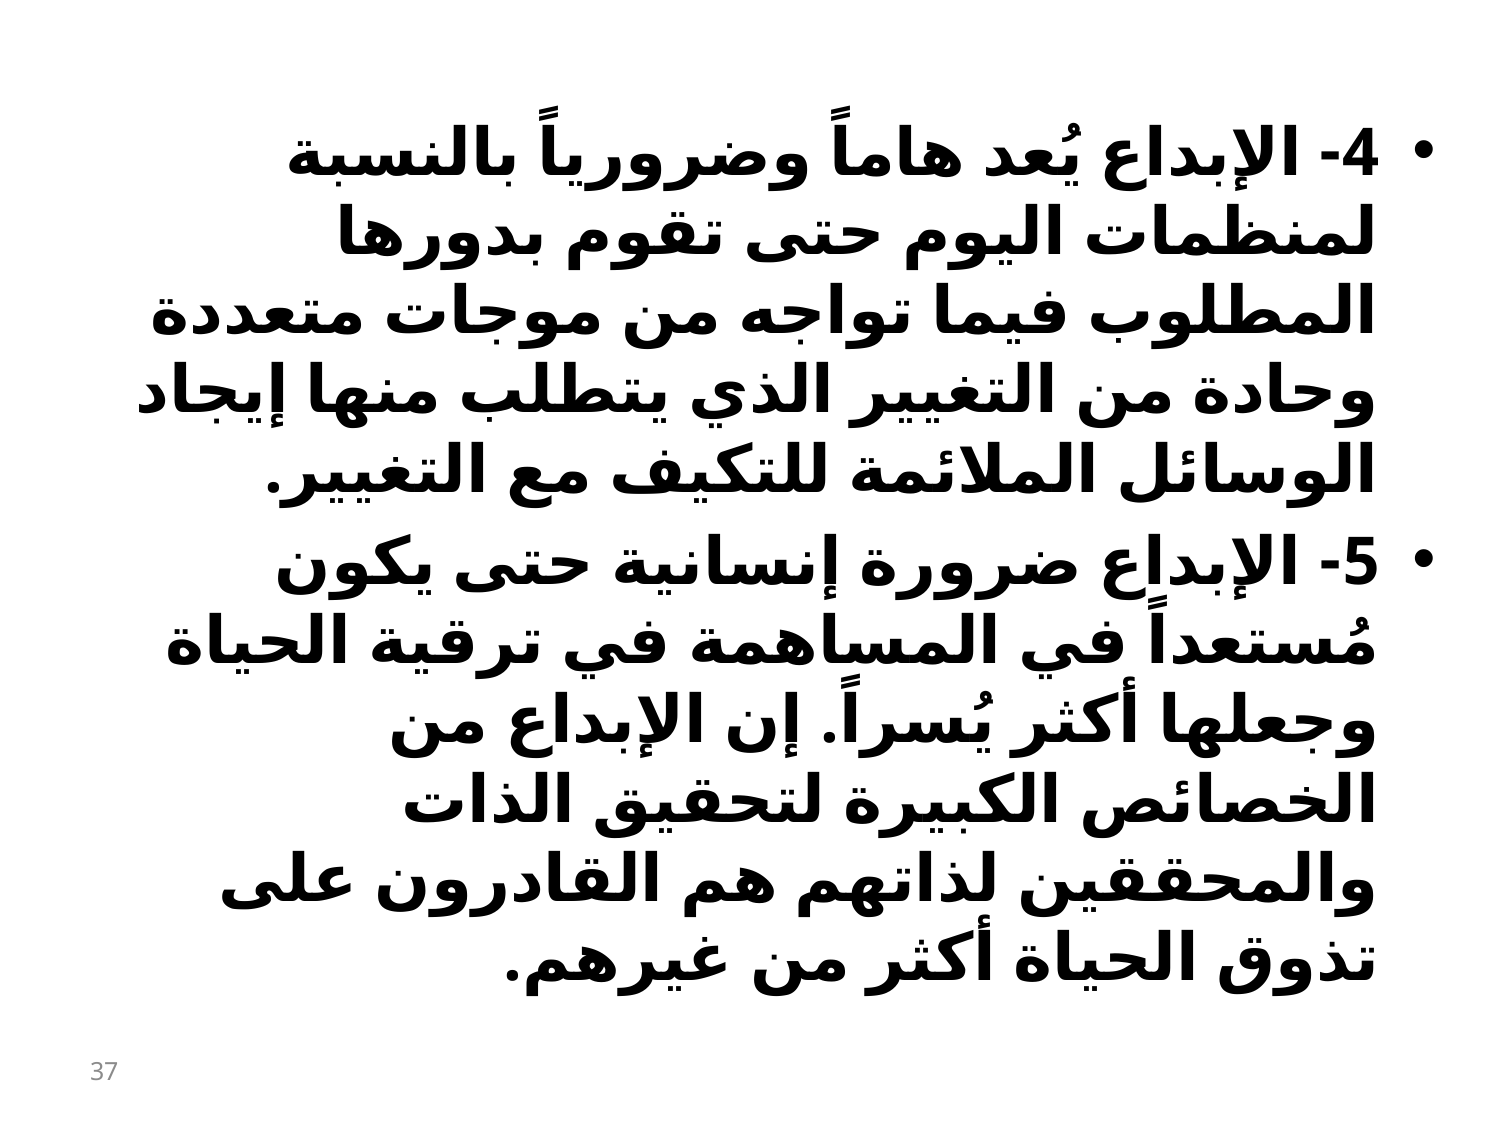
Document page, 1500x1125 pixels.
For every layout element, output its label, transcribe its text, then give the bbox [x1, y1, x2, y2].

slide_number 37 [75, 1042, 425, 1103]
list 4- الإبداع يُعد هاماً وضرورياً بالنسبة لمنظمات اليوم حتى تقوم بدورها المطلوب فيما تواجه من موجات متعددة وحادة من التغيير الذي يتطلب منها إيجاد الوسائل الملائمة للتكيف مع التغيير. 5- الإبداع ضرورة إنسانية حتى يكون مُستعداً في المساهمة في ترقية الحياة وجعلها أكثر يُسراً. إن الإبداع من الخصائص الكبيرة لتحقيق الذات والمحققين لذاتهم هم القادرون على تذوق الحياة أكثر من غيرهم. [64, 101, 1451, 1005]
